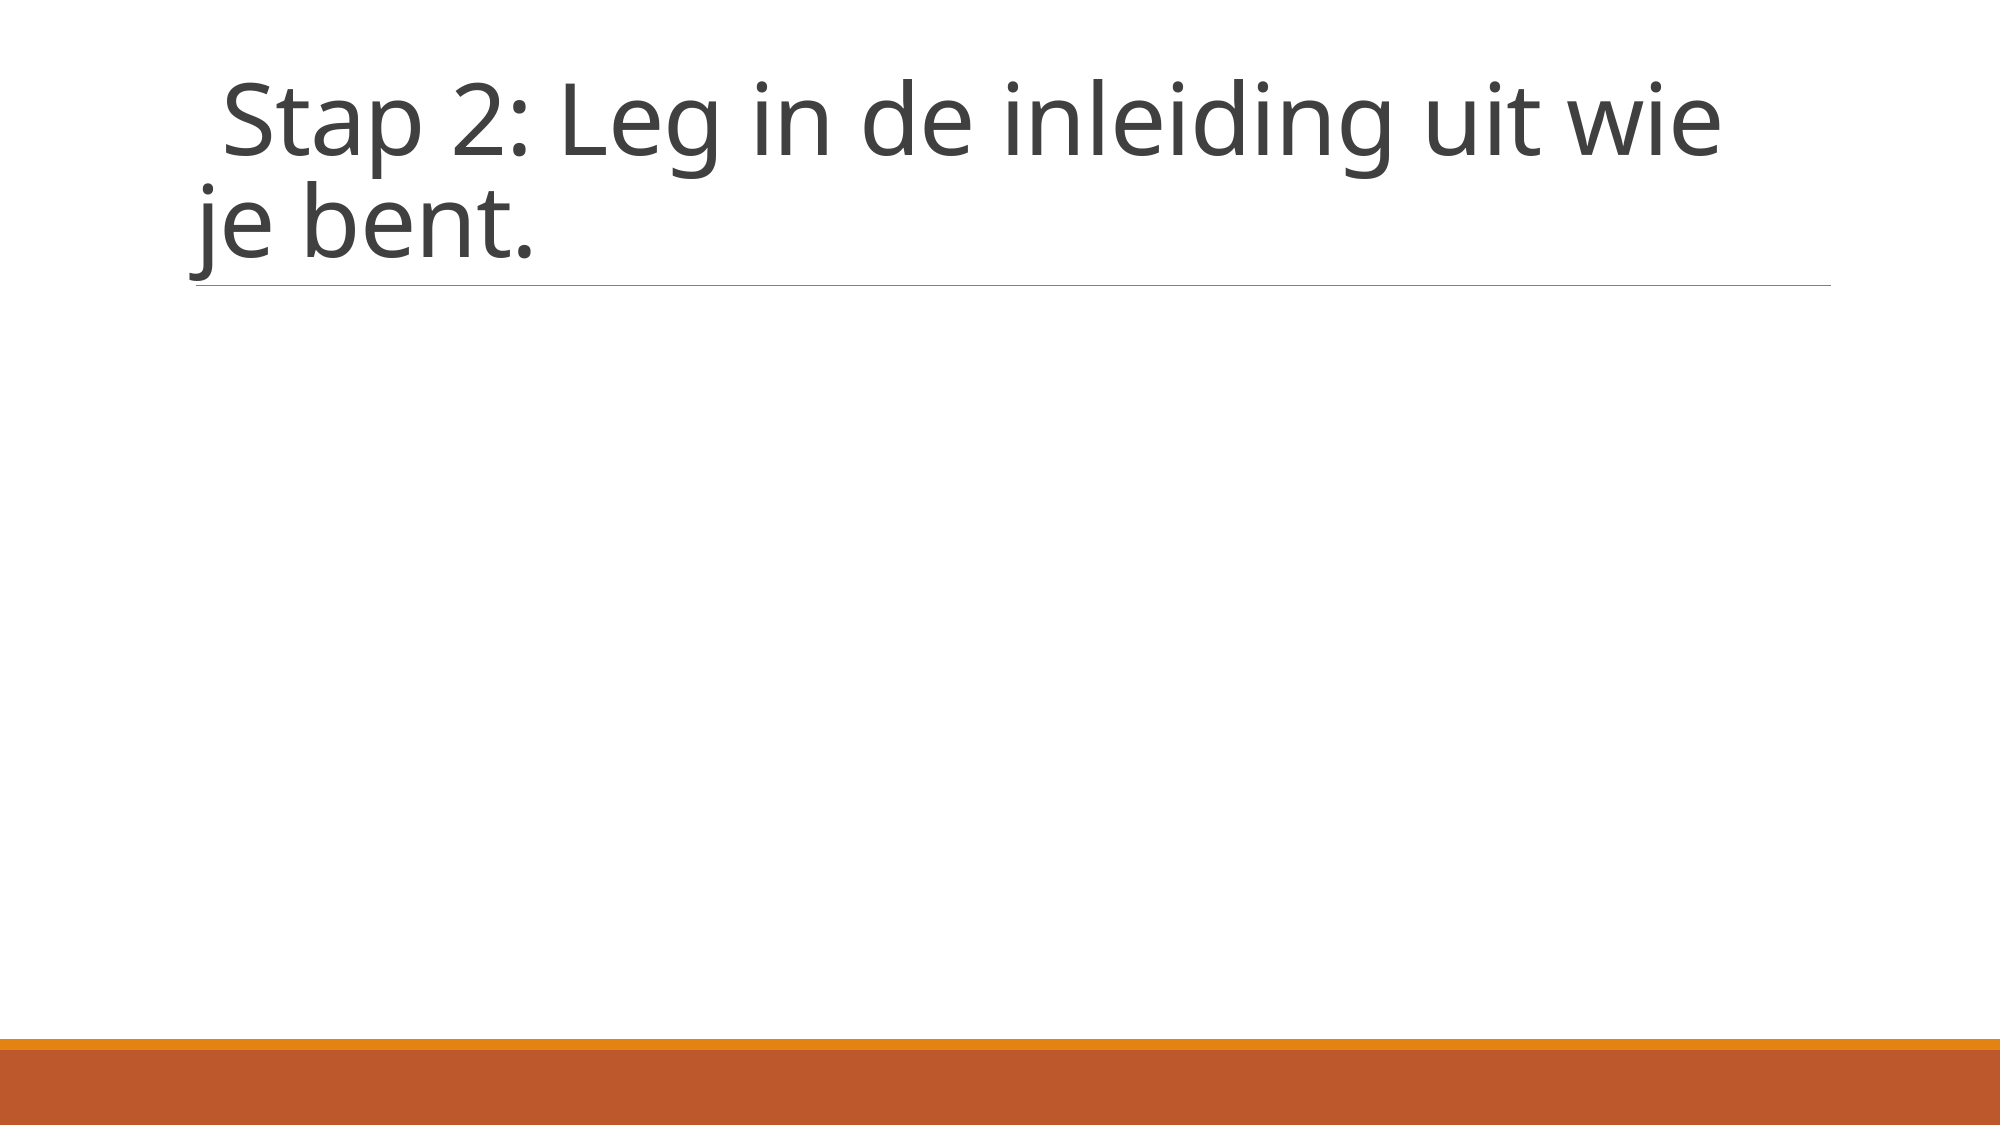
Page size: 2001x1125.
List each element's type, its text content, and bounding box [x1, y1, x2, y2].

title Stap 2: Leg in de inleiding uit wie je bent. [180, 47, 1830, 285]
